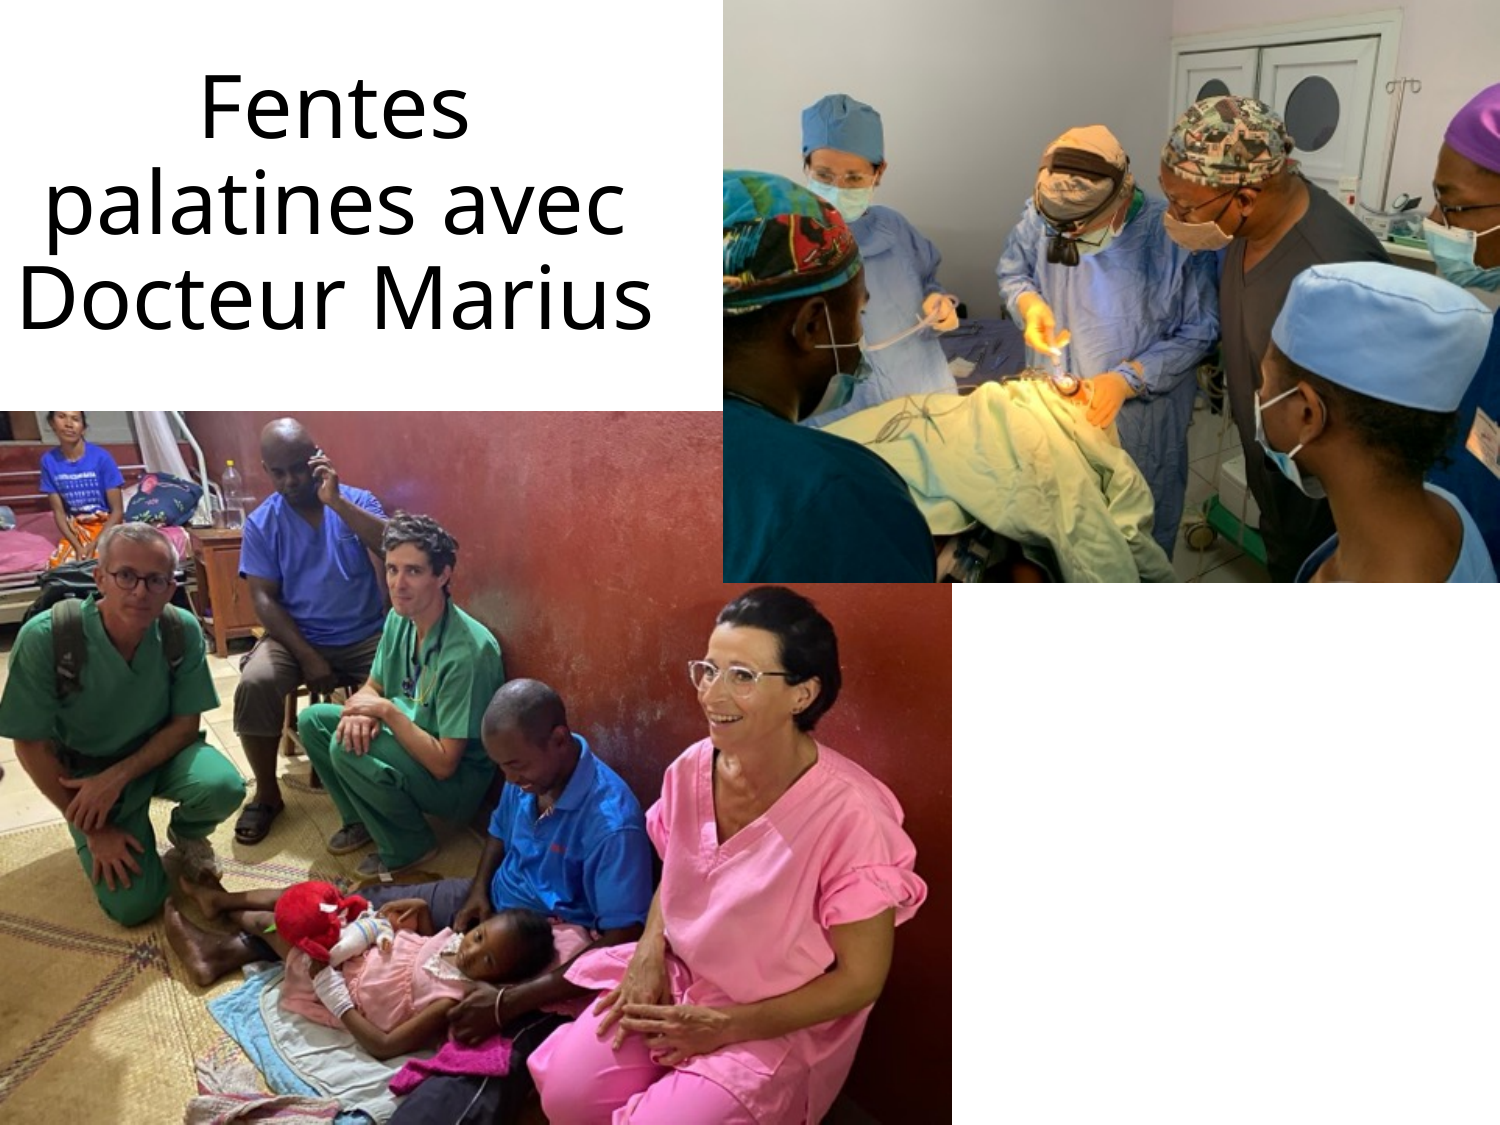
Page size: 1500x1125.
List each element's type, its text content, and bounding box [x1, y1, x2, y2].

title Fentes palatines avec Docteur Marius [0, 52, 670, 359]
picture [722, 0, 1500, 583]
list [0, 411, 952, 1125]
